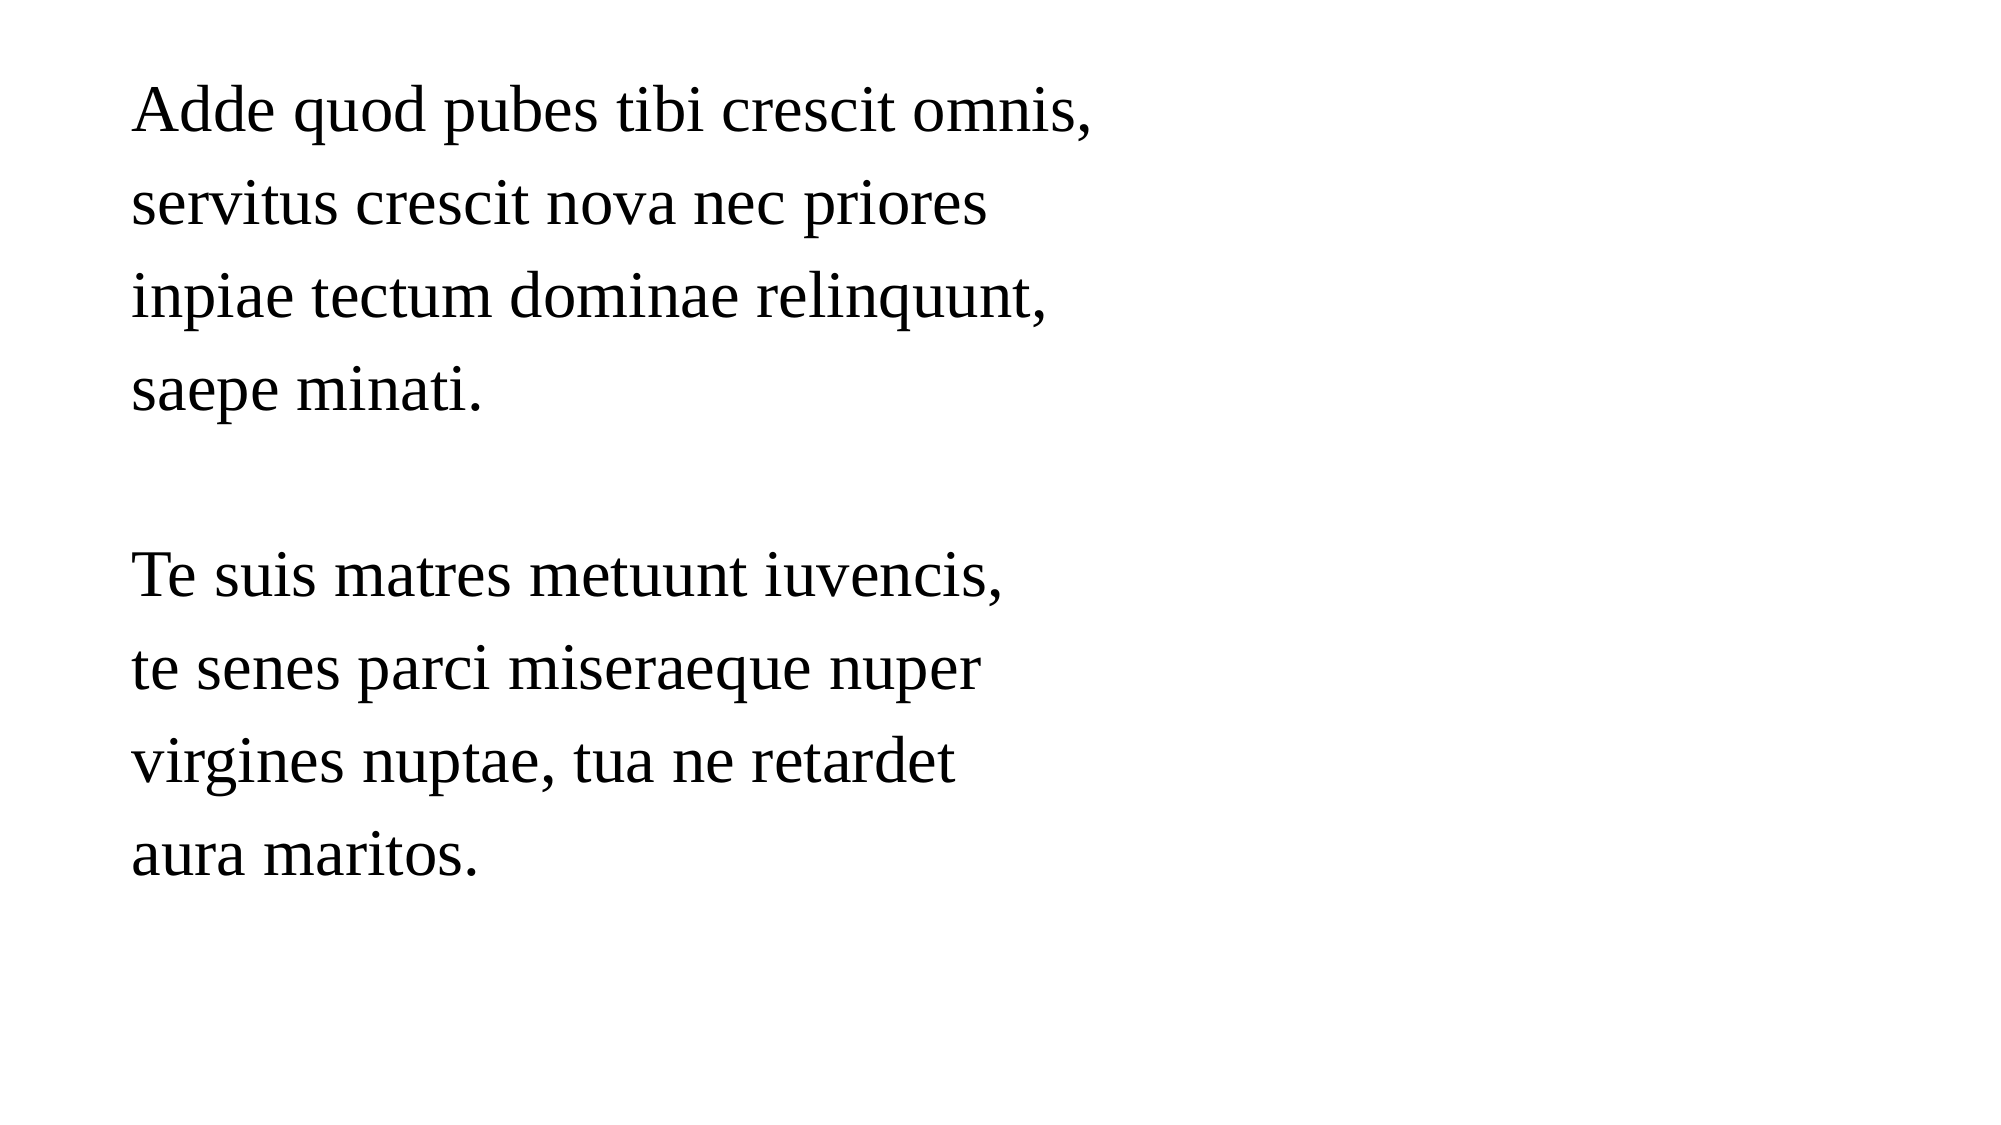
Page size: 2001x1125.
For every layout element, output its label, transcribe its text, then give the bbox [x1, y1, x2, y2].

list Adde quod pubes tibi crescit omnis, servitus crescit nova nec priores inpiae tectum dominae relinquunt, saepe minati. Te suis matres metuunt iuvencis, te senes parci miseraeque nuper virgines nuptae, tua ne retardet aura maritos. [116, 66, 1863, 1014]
